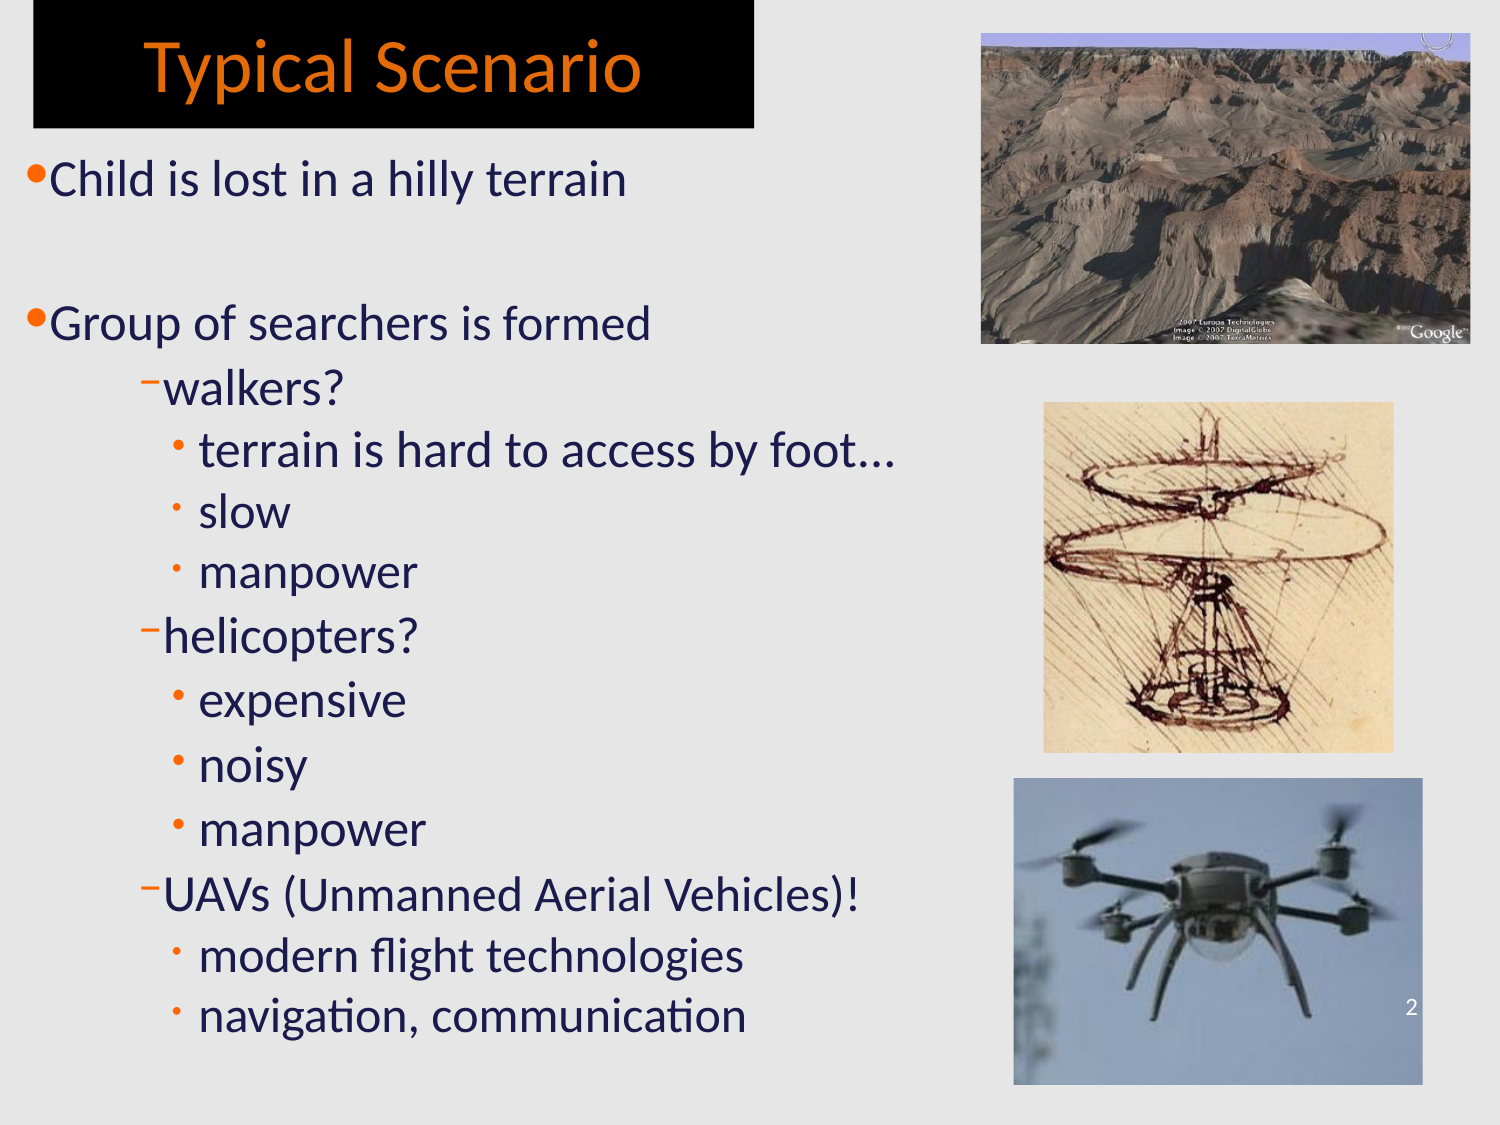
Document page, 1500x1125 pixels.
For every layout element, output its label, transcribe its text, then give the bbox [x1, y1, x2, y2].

title Typical Scenario [33, 0, 755, 129]
text_box [1029, 778, 1423, 1085]
text_box [980, 33, 1471, 344]
text_box 2 [1392, 985, 1425, 1025]
text_box [1043, 402, 1394, 753]
list Child is lost in a hilly terrain Group of searchers is formed walkers? terrain is hard to access by foot... slow manpower helicopters? expensive noisy manpower UAVs (Unmanned Aerial Vehicles)! modern flight technologies navigation, communication [17, 150, 1029, 1109]
